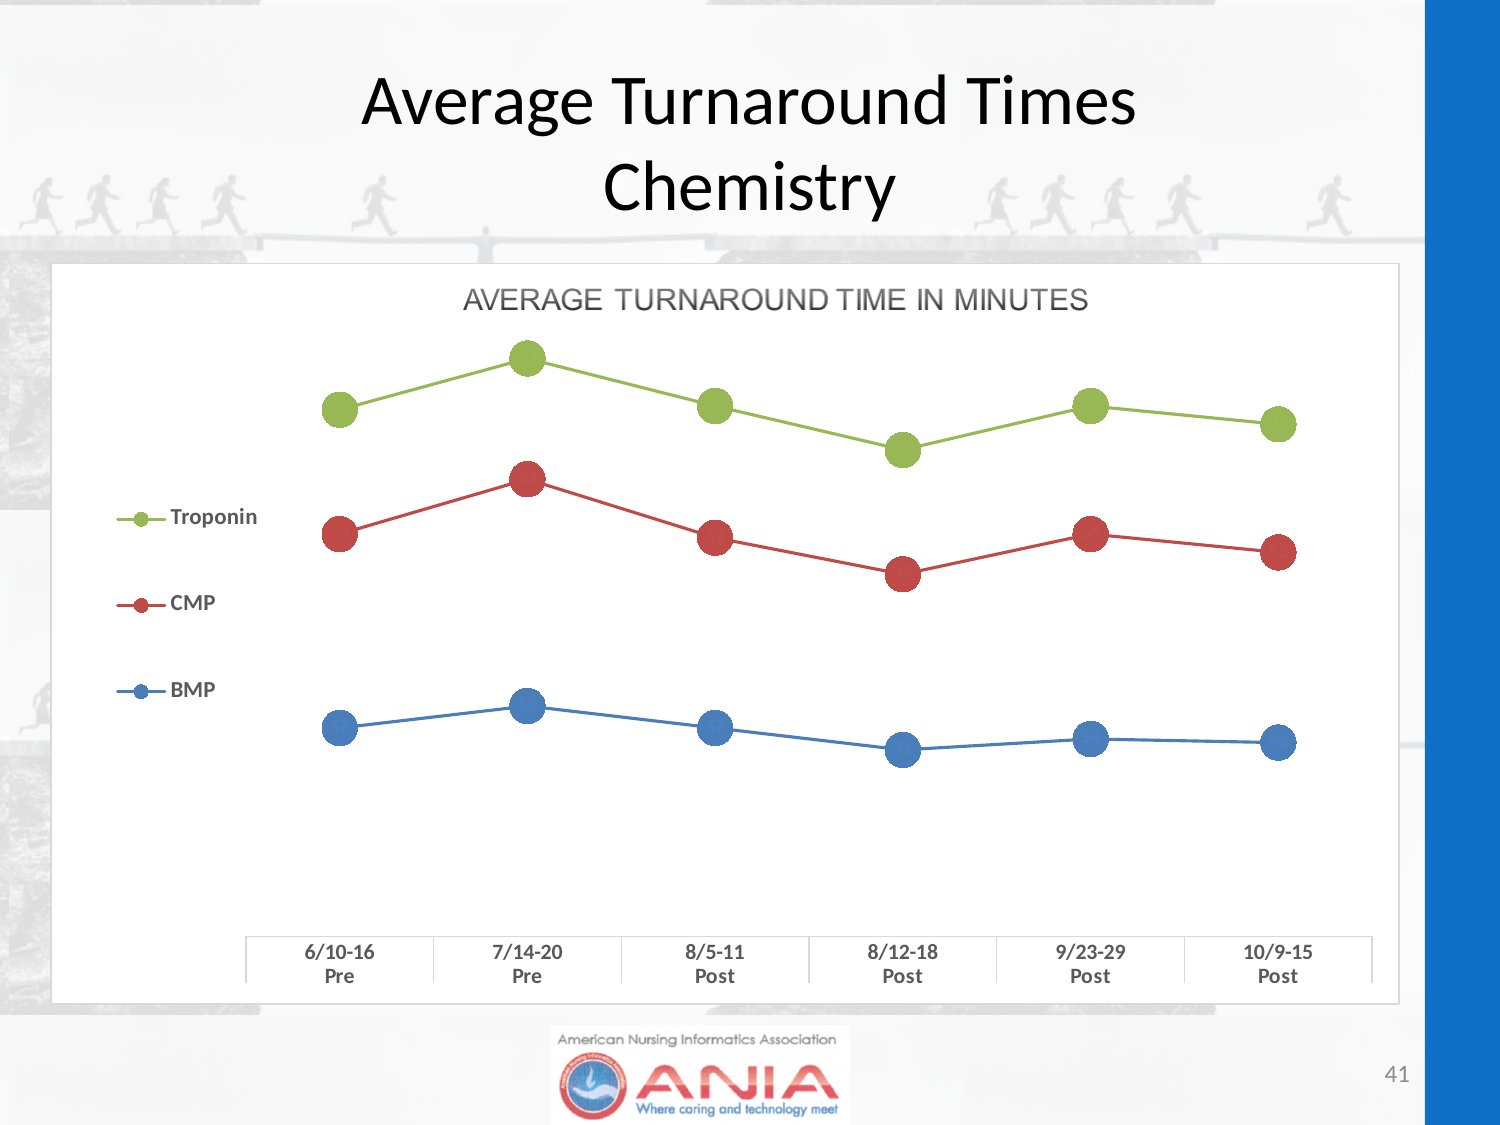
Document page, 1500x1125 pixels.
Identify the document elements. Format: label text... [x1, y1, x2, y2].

slide_number 41 [1074, 1042, 1425, 1103]
chart [49, 262, 1401, 1006]
title Average Turnaround Times Chemistry [75, 45, 1425, 233]
picture [550, 1025, 850, 1125]
